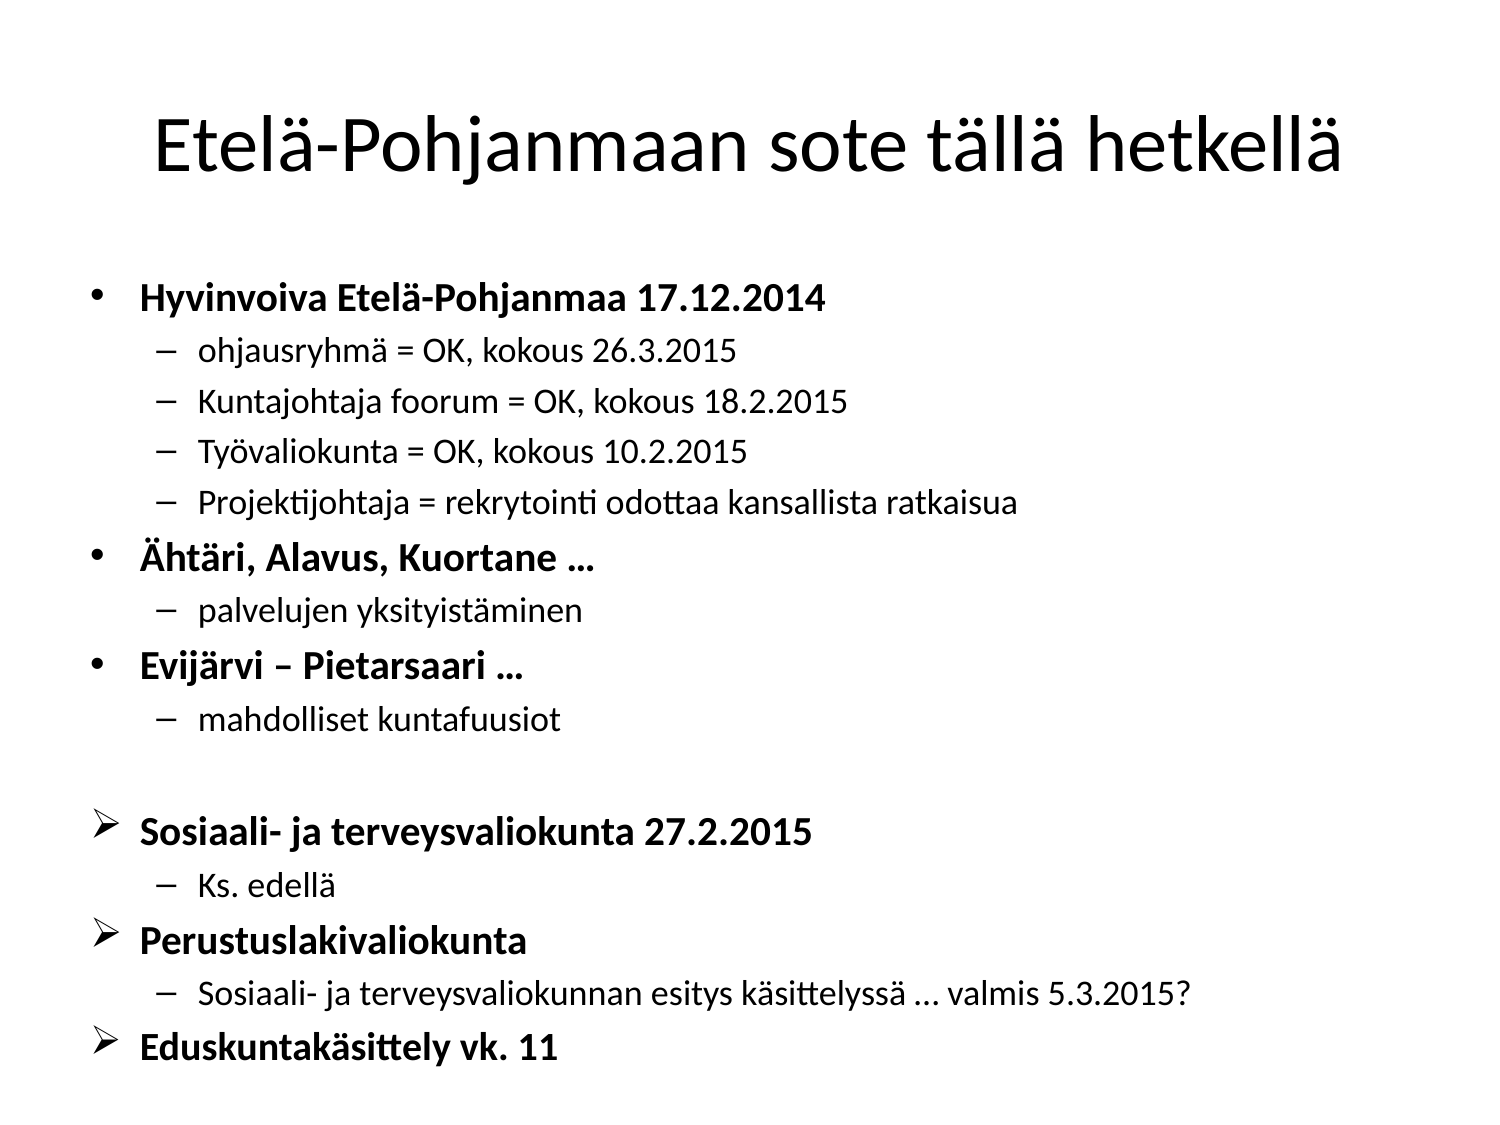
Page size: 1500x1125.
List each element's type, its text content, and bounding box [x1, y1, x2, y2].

title Etelä-Pohjanmaan sote tällä hetkellä [64, 45, 1436, 233]
list Hyvinvoiva Etelä-Pohjanmaa 17.12.2014 ohjausryhmä = OK, kokous 26.3.2015 Kuntajohtaja foorum = OK, kokous 18.2.2015 Työvaliokunta = OK, kokous 10.2.2015 Projektijohtaja = rekrytointi odottaa kansallista ratkaisua Ähtäri, Alavus, Kuortane … palvelujen yksityistäminen Evijärvi – Pietarsaari … mahdolliset kuntafuusiot Sosiaali- ja terveysvaliokunta 27.2.2015 Ks. edellä Perustuslakivaliokunta Sosiaali- ja terveysvaliokunnan esitys käsittelyssä … valmis 5.3.2015? Eduskuntakäsittely vk. 11 [75, 262, 1425, 1083]
